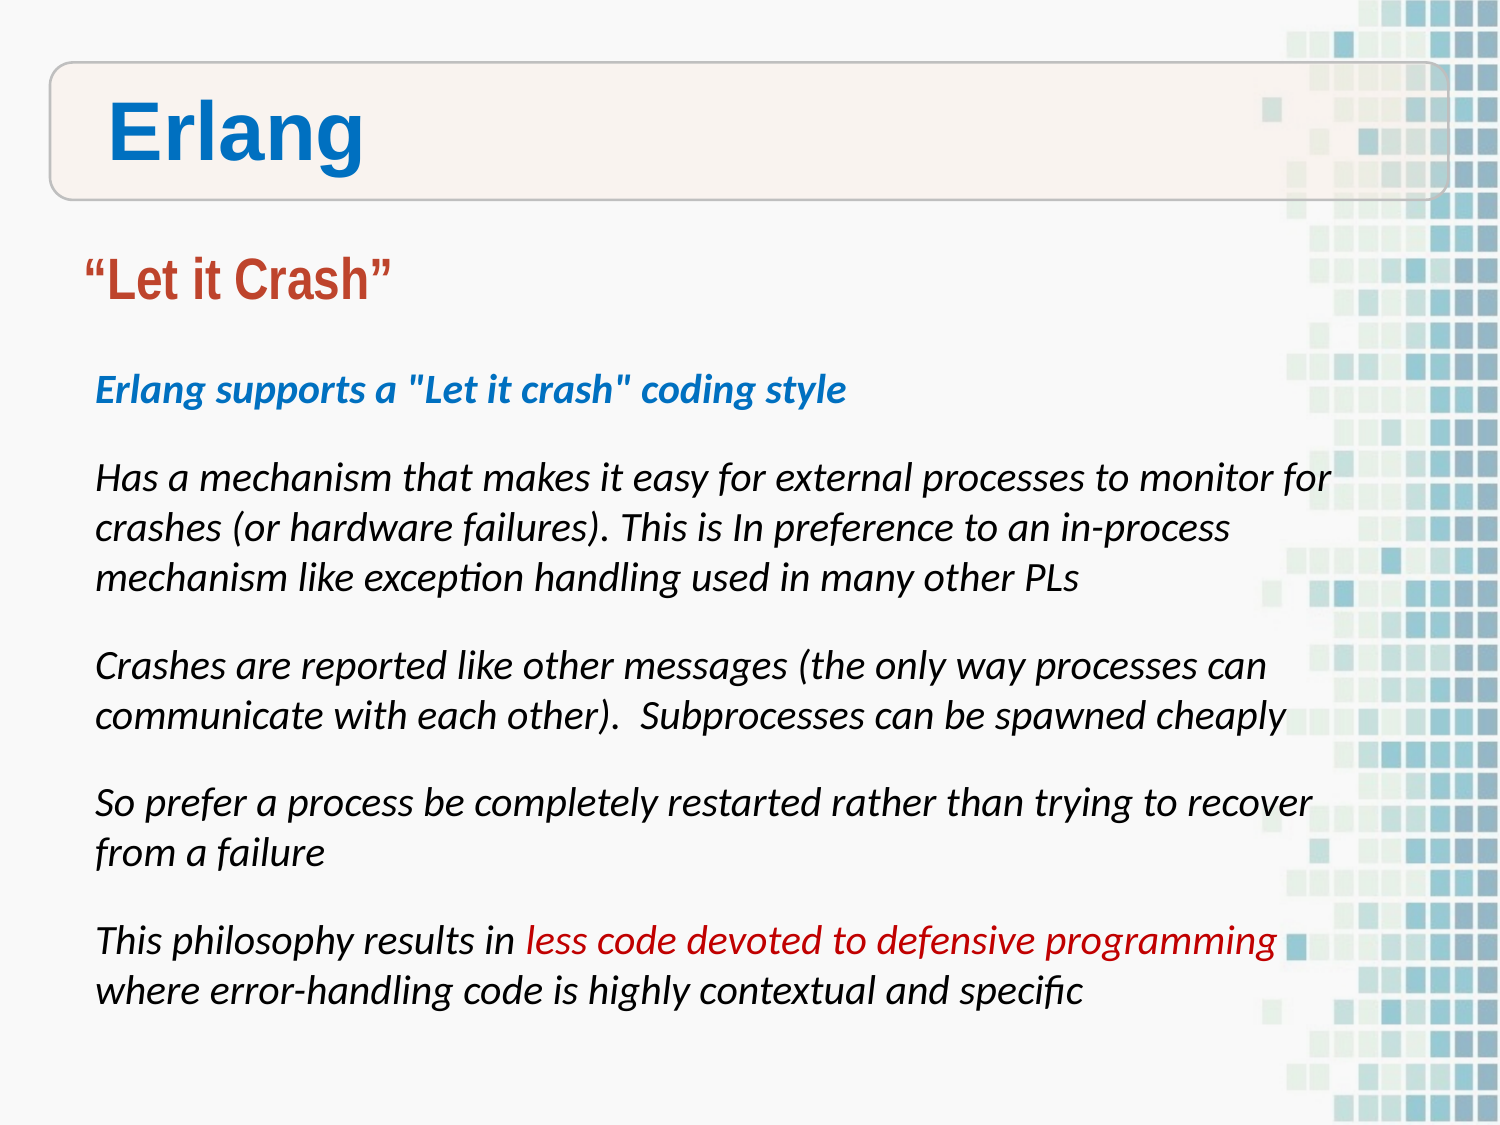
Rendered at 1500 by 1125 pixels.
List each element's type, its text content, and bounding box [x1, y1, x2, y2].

text_box “Let it Crash” [50, 227, 1275, 312]
list Erlang [75, 54, 1449, 200]
picture [0, 0, 1500, 1125]
text_box Erlang supports a "Let it crash" coding style Has a mechanism that makes it easy for external processes to monitor for crashes (or hardware failures). This is In preference to an in-process mechanism like exception handling used in many other PLs Crashes are reported like other messages (the only way processes can communicate with each other). Subprocesses can be spawned cheaply So prefer a process be completely restarted rather than trying to recover from a failure This philosophy results in less code devoted to defensive programming where error-handling code is highly contextual and specific [50, 312, 1375, 1063]
text_box [48, 61, 1432, 201]
